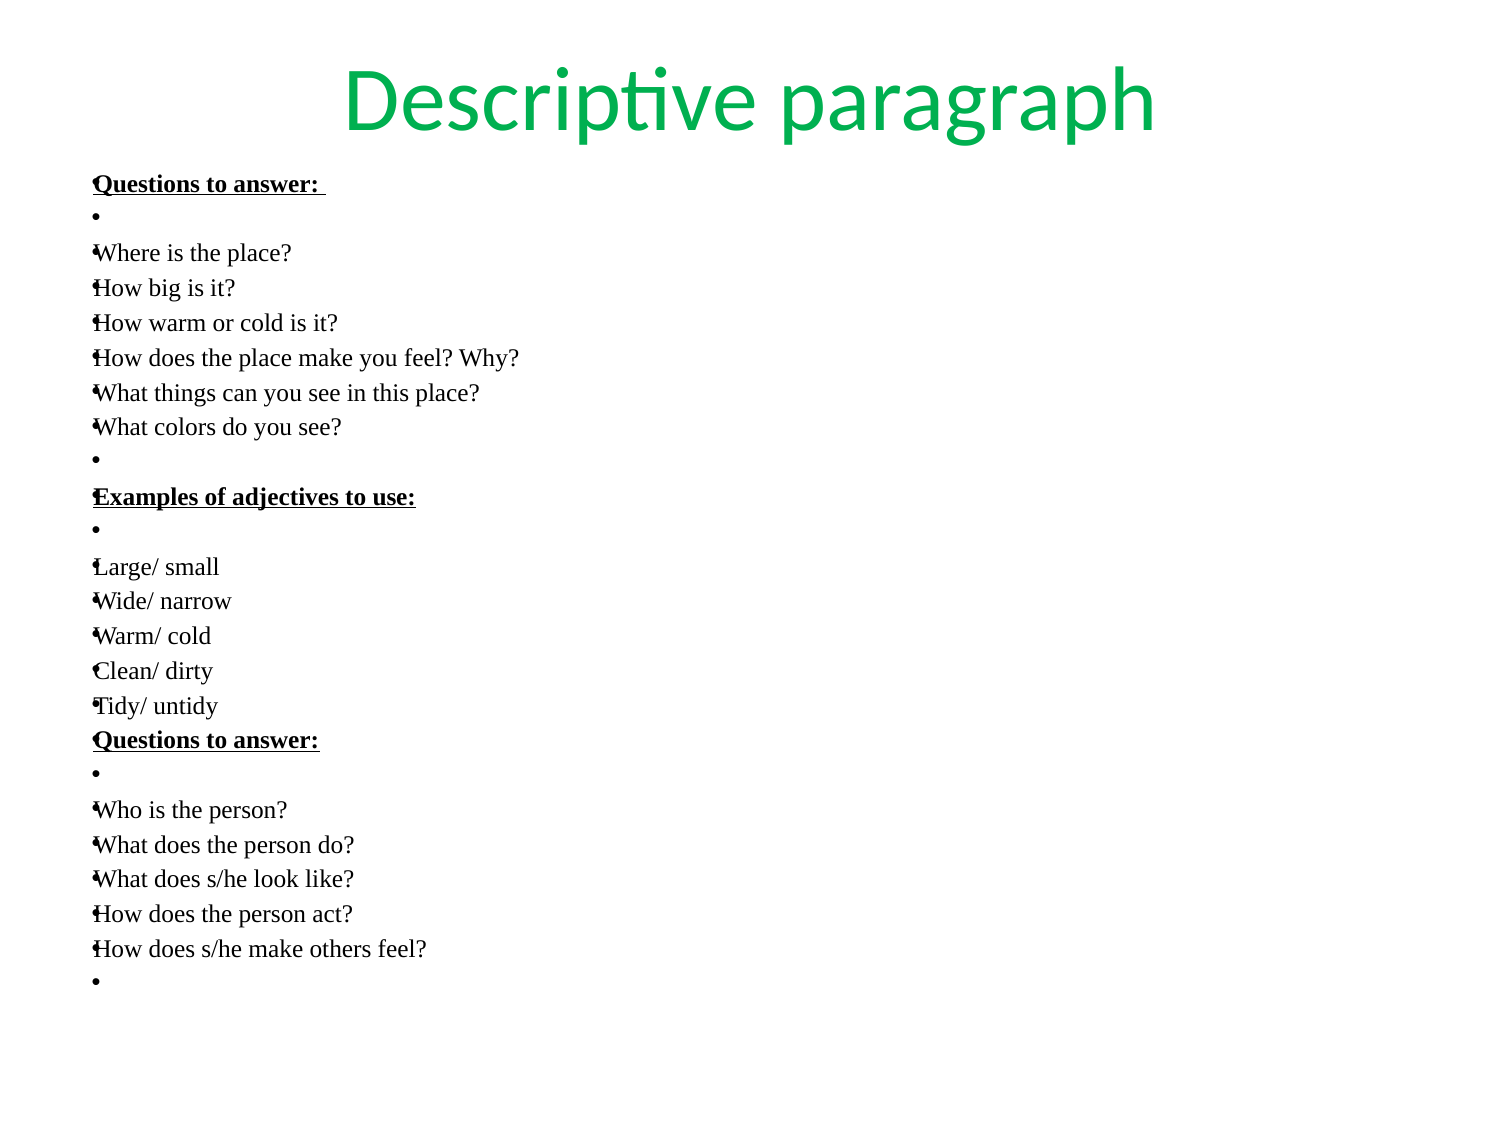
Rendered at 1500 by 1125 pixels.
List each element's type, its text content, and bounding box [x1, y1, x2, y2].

title Descriptive paragraph [76, 0, 1427, 90]
list Questions to answer: Where is the place? How big is it? How warm or cold is it? How does the place make you feel? Why? What things can you see in this place? What colors do you see? Examples of adjectives to use: Large/ small Wide/ narrow Warm/ cold Clean/ dirty Tidy/ untidy Questions to answer: Who is the person? What does the person do? What does s/he look like? How does the person act? How does s/he make others feel? [76, 90, 1427, 1047]
